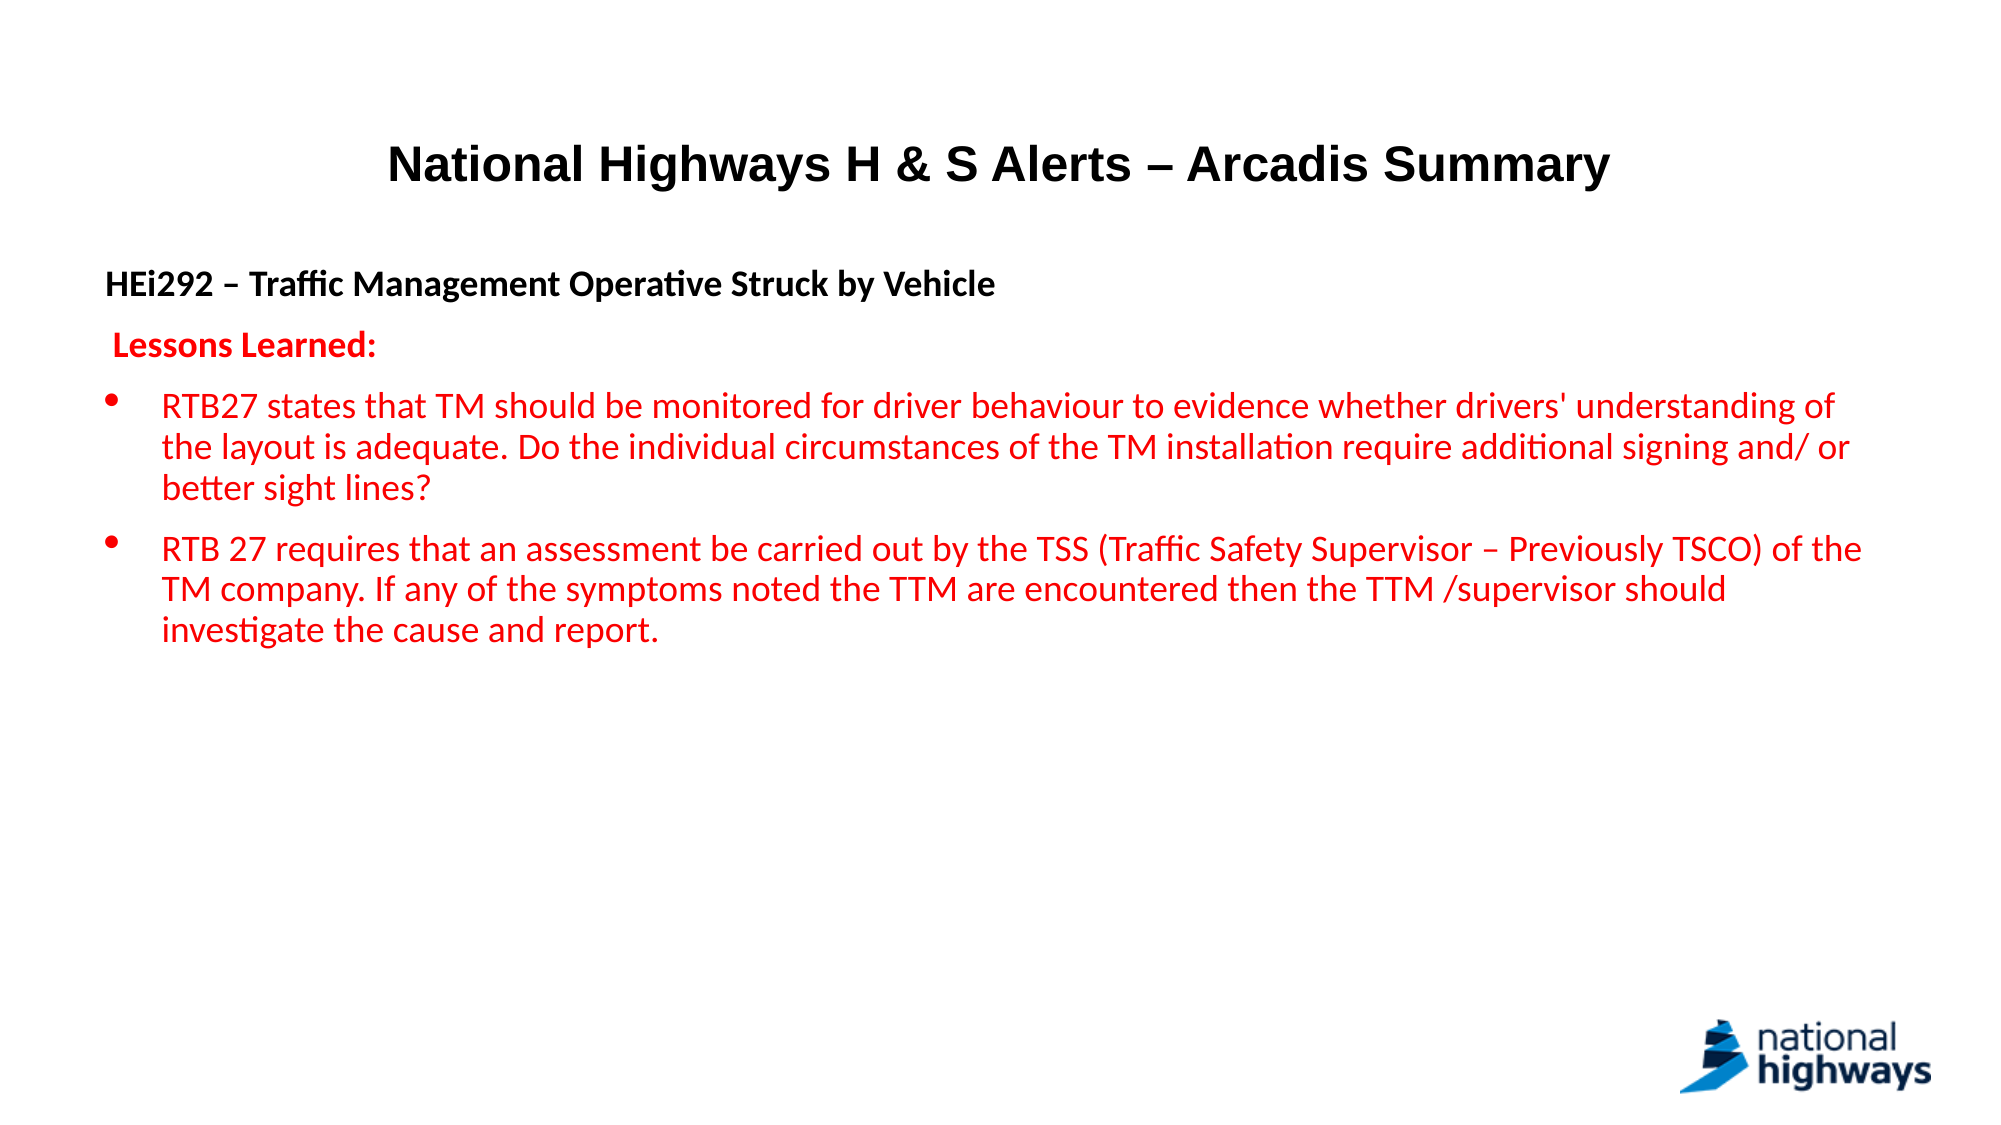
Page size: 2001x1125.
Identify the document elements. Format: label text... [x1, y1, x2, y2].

title National Highways H & S Alerts – Arcadis Summary [88, 113, 1911, 217]
list HEi292 – Traffic Management Operative Struck by Vehicle Lessons Learned: RTB27 states that TM should be monitored for driver behaviour to evidence whether drivers' understanding of the layout is adequate. Do the individual circumstances of the TM installation require additional signing and/ or better sight lines? RTB 27 requires that an assessment be carried out by the TSS (Traffic Safety Supervisor – Previously TSCO) of the TM company. If any of the symptoms noted the TTM are encountered then the TTM /supervisor should investigate the cause and report. [90, 195, 1910, 841]
picture [1680, 1006, 1938, 1103]
